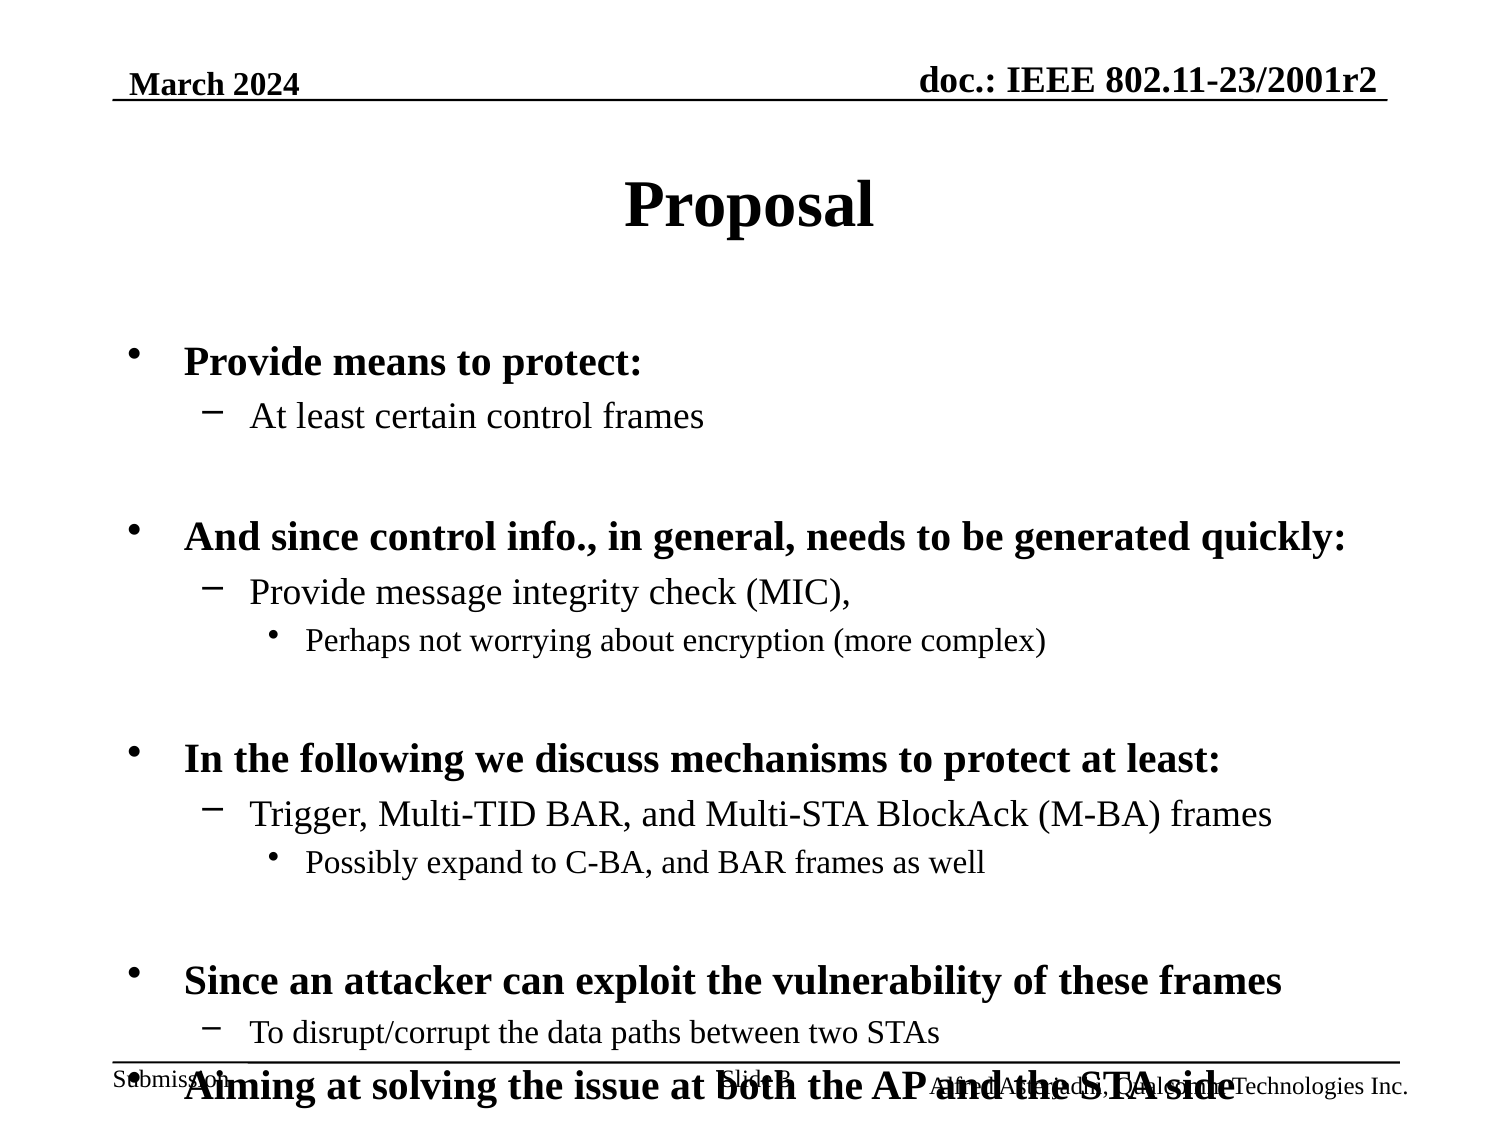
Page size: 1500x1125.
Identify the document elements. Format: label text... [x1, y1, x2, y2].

slide_number Slide 3 [712, 1061, 800, 1093]
list Provide means to protect: At least certain control frames And since control info., in general, needs to be generated quickly: Provide message integrity check (MIC), Perhaps not worrying about encryption (more complex) In the following we discuss mechanisms to protect at least: Trigger, Multi-TID BAR, and Multi-STA BlockAck (M-BA) frames Possibly expand to C-BA, and BAR frames as well Since an attacker can exploit the vulnerability of these frames To disrupt/corrupt the data paths between two STAs Aiming at solving the issue at both the AP and the STA side [112, 326, 1388, 1063]
footer Alfred Asterjadhi, Qualcomm Technologies Inc. [914, 1062, 1436, 1093]
title Proposal [112, 112, 1388, 288]
text_box March 2024 [114, 54, 372, 100]
